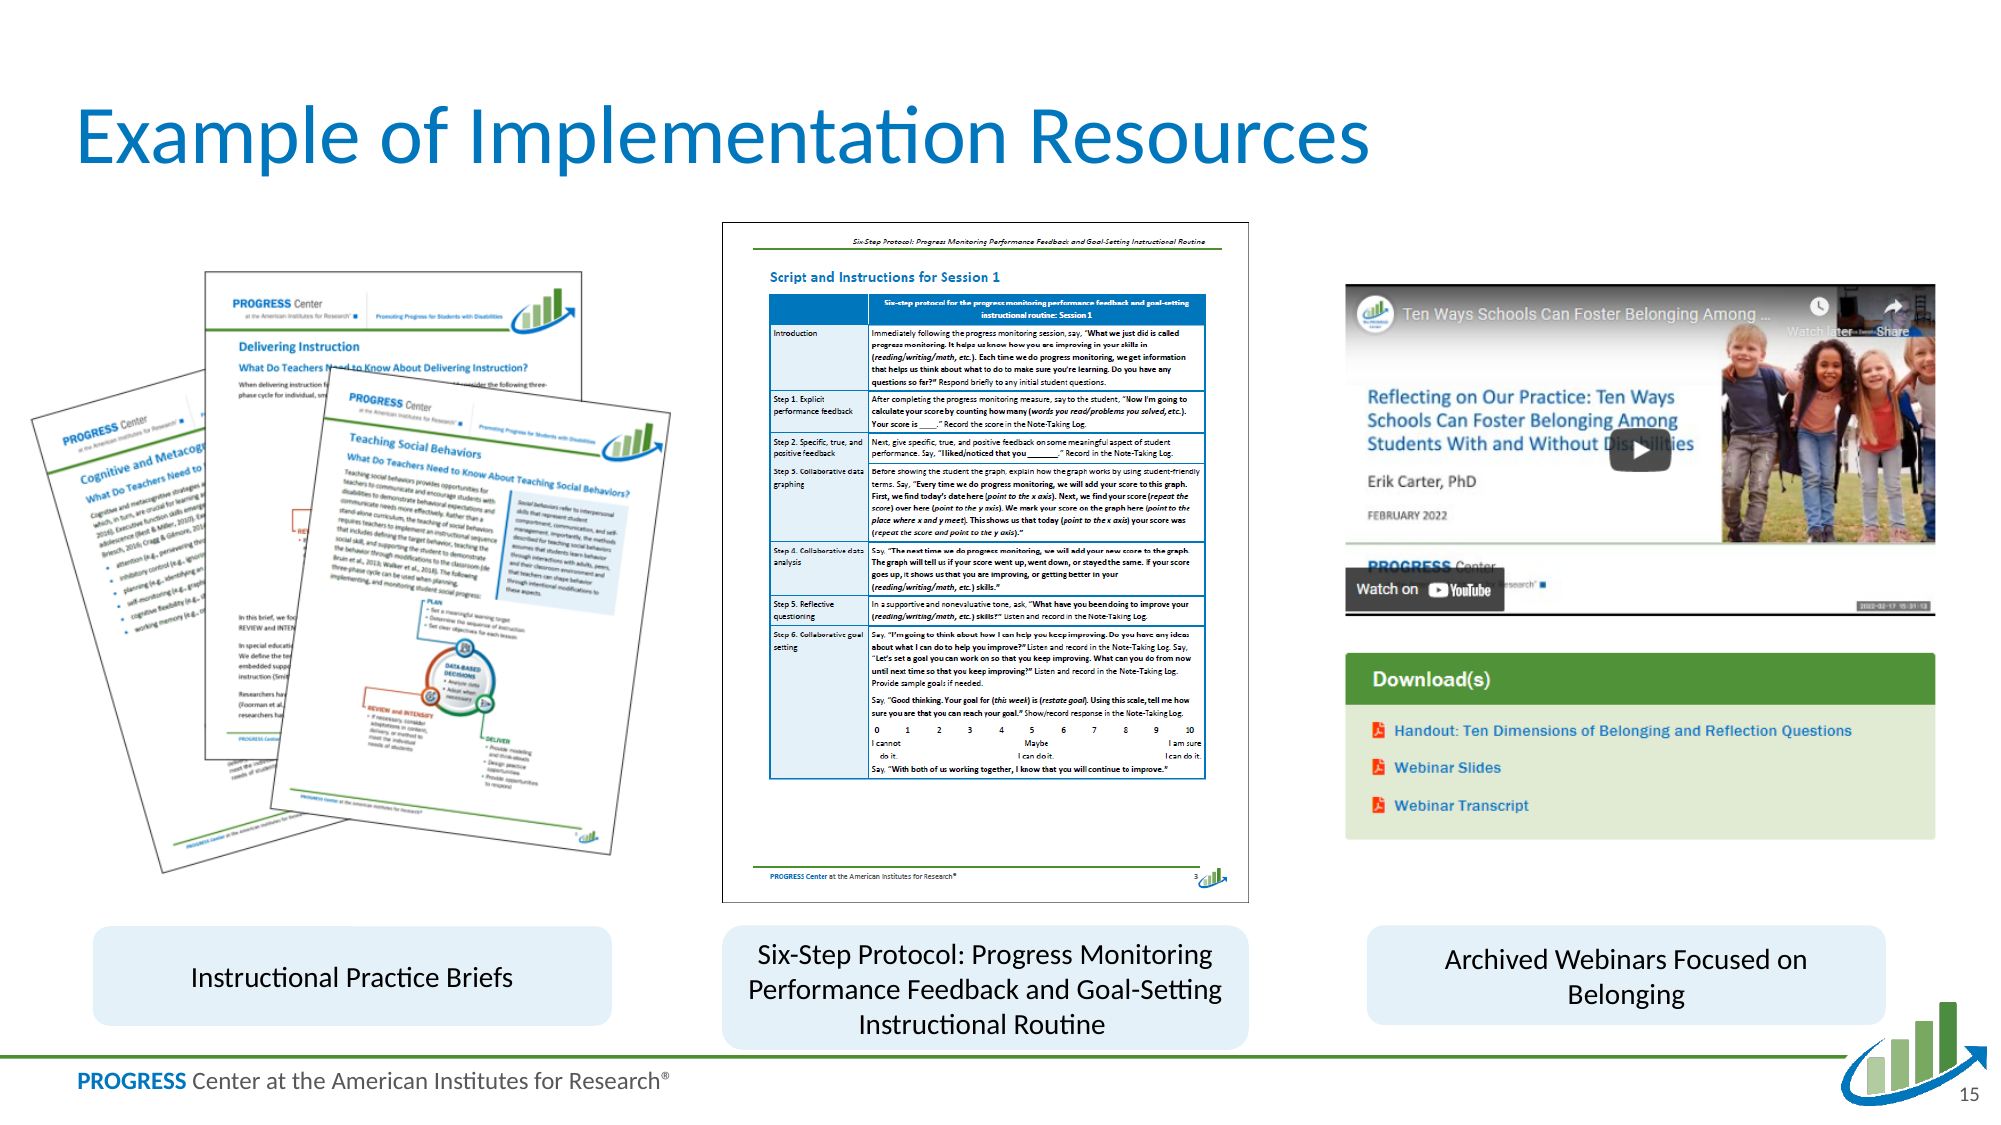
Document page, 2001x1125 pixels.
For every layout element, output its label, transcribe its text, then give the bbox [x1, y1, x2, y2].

text_box Six-Step Protocol: Progress Monitoring Performance Feedback and Goal-Setting Instructional Routine [721, 924, 1250, 1051]
picture [1326, 268, 1955, 857]
text_box Instructional Practice Briefs [91, 925, 613, 1027]
picture [1841, 1002, 1987, 1106]
picture [722, 222, 1249, 903]
slide_number 15 [1954, 1080, 1980, 1106]
picture [9, 244, 696, 881]
title Example of Implementation Resources [75, 0, 1935, 182]
text_box Archived Webinars Focused on Belonging [1365, 924, 1887, 1026]
